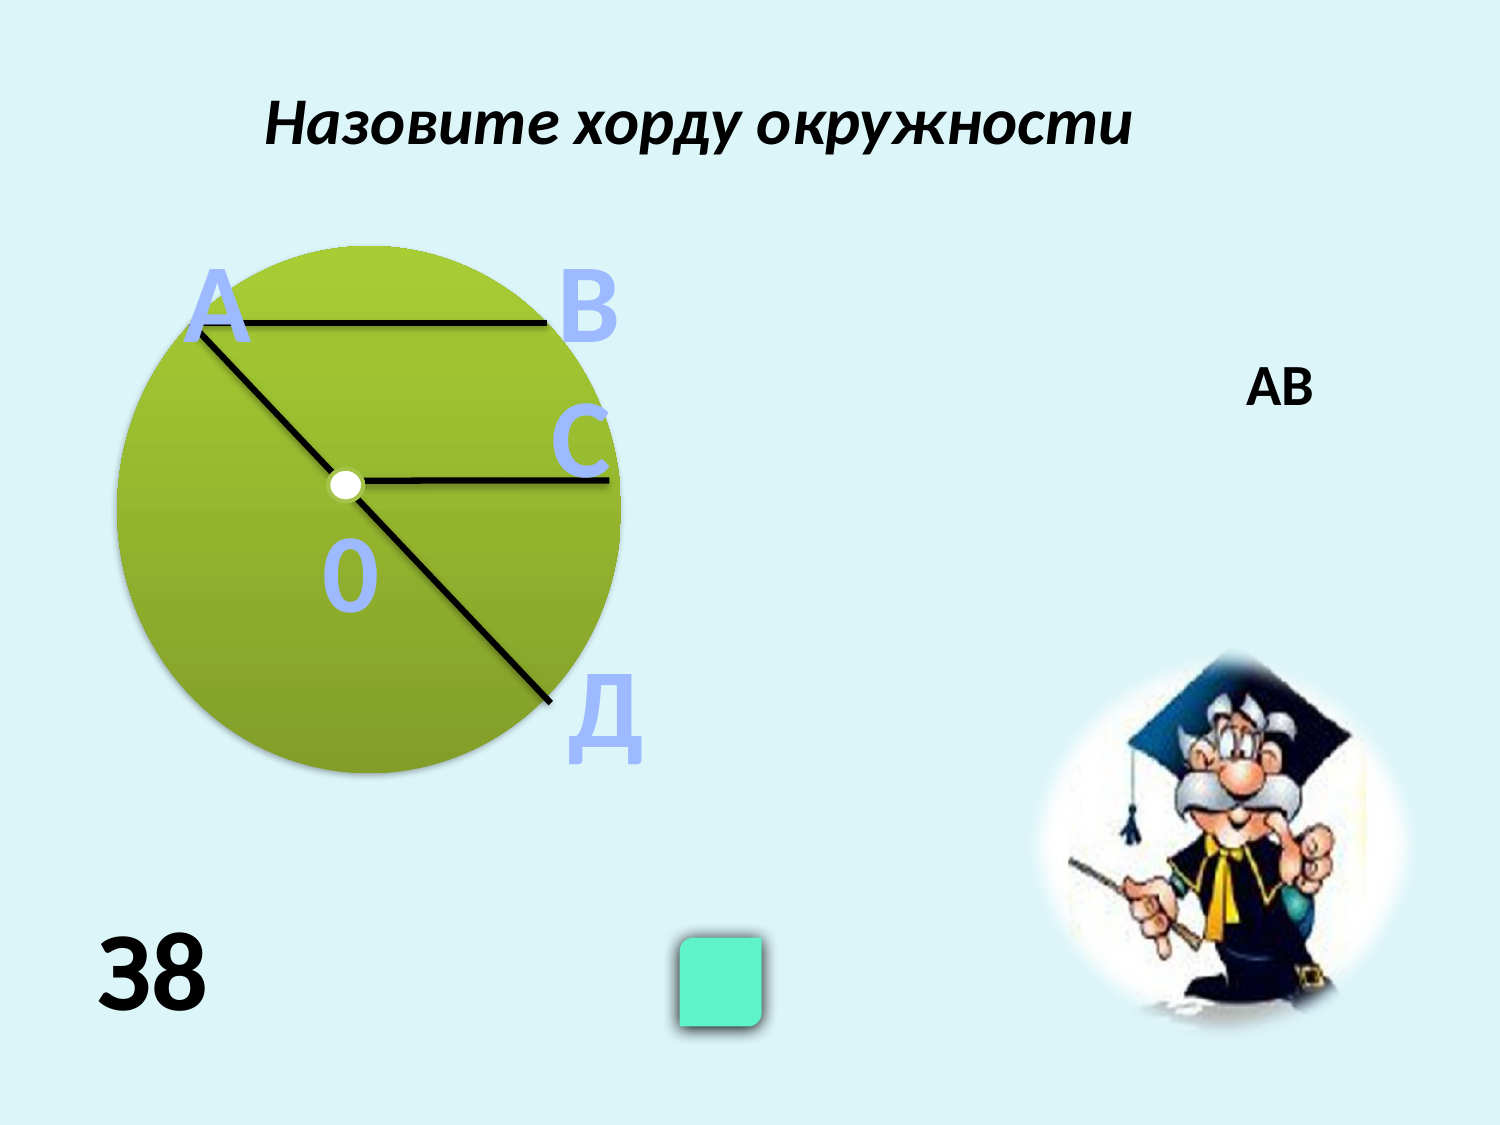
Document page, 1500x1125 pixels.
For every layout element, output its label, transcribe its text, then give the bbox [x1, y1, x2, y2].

text_box [117, 389, 145, 631]
picture [1019, 644, 1427, 1045]
text_box Назовите хорду окружности [249, 70, 1151, 165]
text_box А В С 0 Д [145, 222, 660, 778]
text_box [180, 333, 561, 694]
text_box [677, 935, 764, 1029]
text_box АВ [1231, 339, 1329, 425]
text_box З8 [82, 890, 224, 1041]
